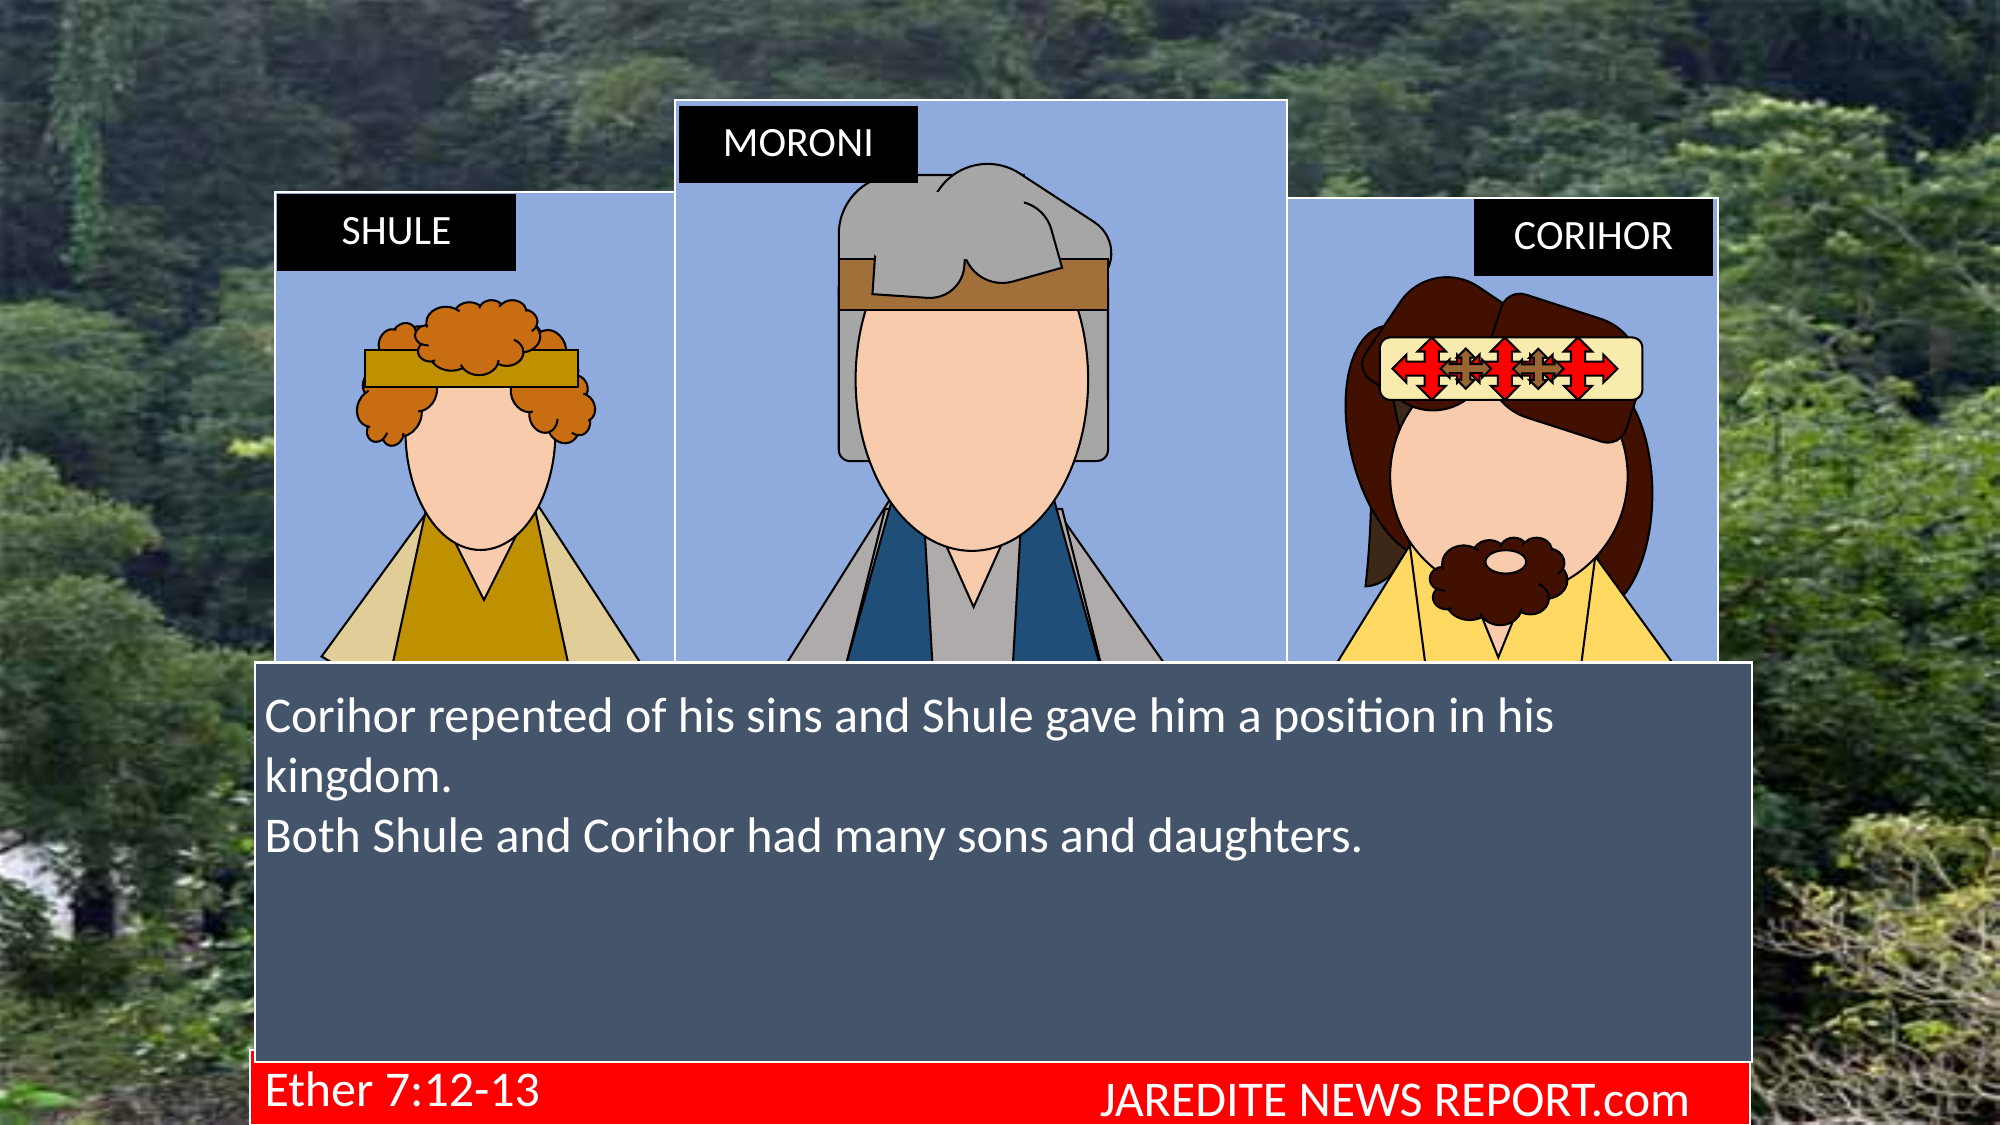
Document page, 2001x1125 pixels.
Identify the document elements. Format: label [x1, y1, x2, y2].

text_box [1474, 199, 1713, 275]
text_box [787, 174, 1163, 776]
text_box [679, 107, 918, 183]
text_box [362, 299, 606, 710]
text_box [1349, 274, 1653, 753]
text_box [277, 195, 516, 271]
picture [0, 0, 2000, 1125]
